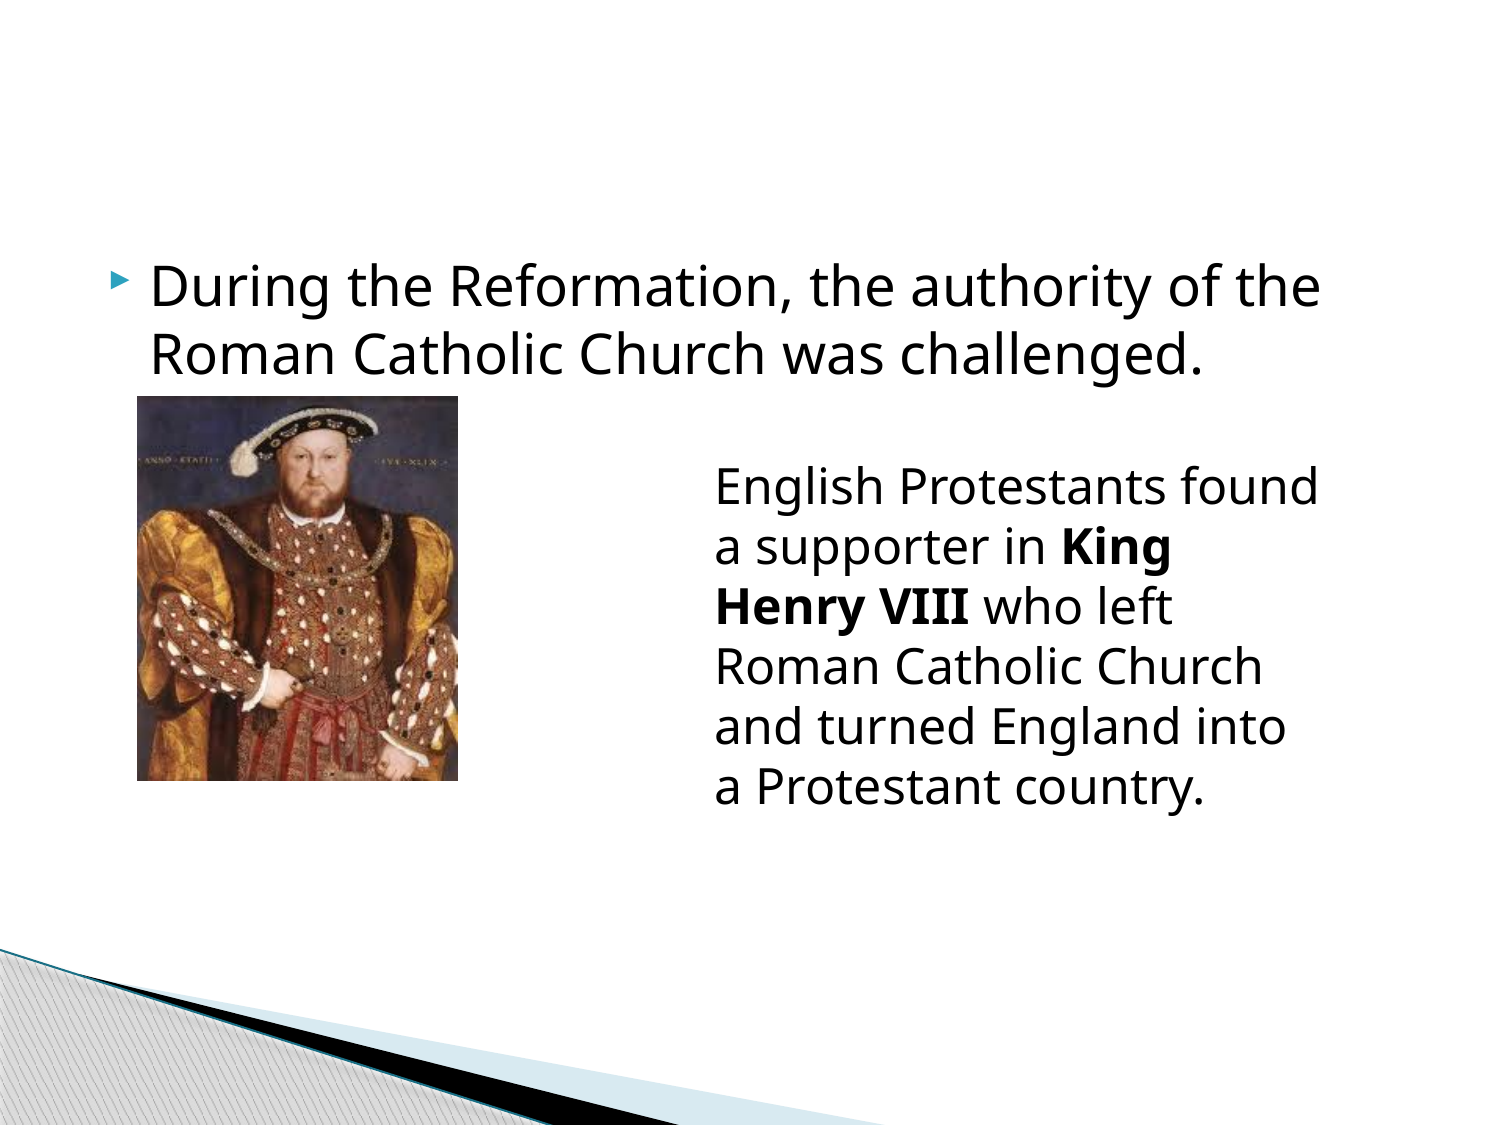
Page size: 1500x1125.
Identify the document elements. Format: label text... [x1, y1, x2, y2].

text_box English Protestants found a supporter in King Henry VIII who left Roman Catholic Church and turned England into a Protestant country. [699, 447, 1338, 958]
picture [137, 396, 458, 782]
list During the Reformation, the authority of the Roman Catholic Church was challenged. [75, 243, 1425, 986]
